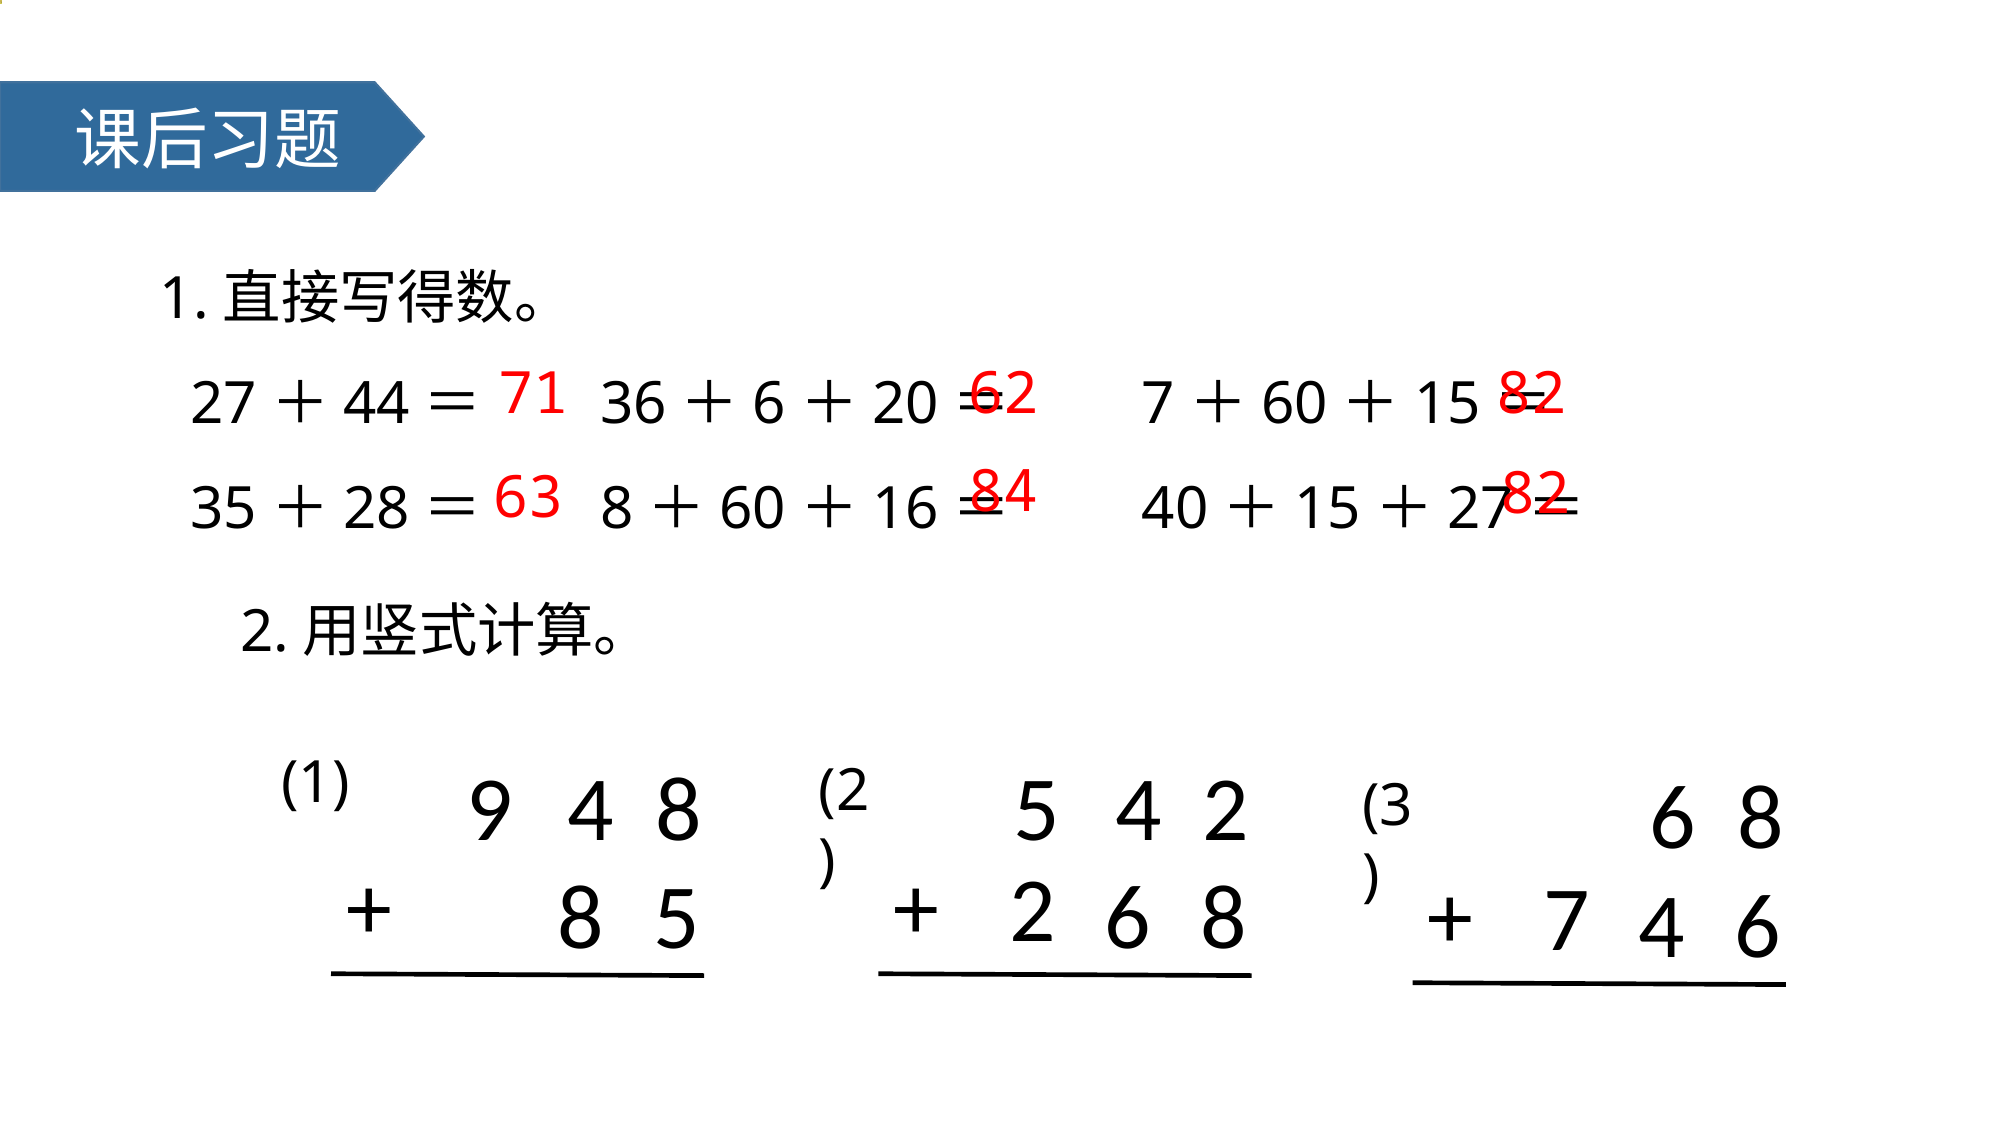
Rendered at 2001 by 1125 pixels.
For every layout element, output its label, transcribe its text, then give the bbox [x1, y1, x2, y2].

text_box 课后习题 [0, 82, 424, 191]
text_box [483, 348, 1580, 538]
text_box 2.用竖式计算。 [225, 585, 667, 670]
text_box 1.直接写得数。 27＋44＝ 36＋6＋20＝ 7＋60＋15＝ 35＋28＝ 8＋60＋16＝ 40＋15＋27＝ [145, 217, 1620, 548]
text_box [263, 736, 1799, 985]
